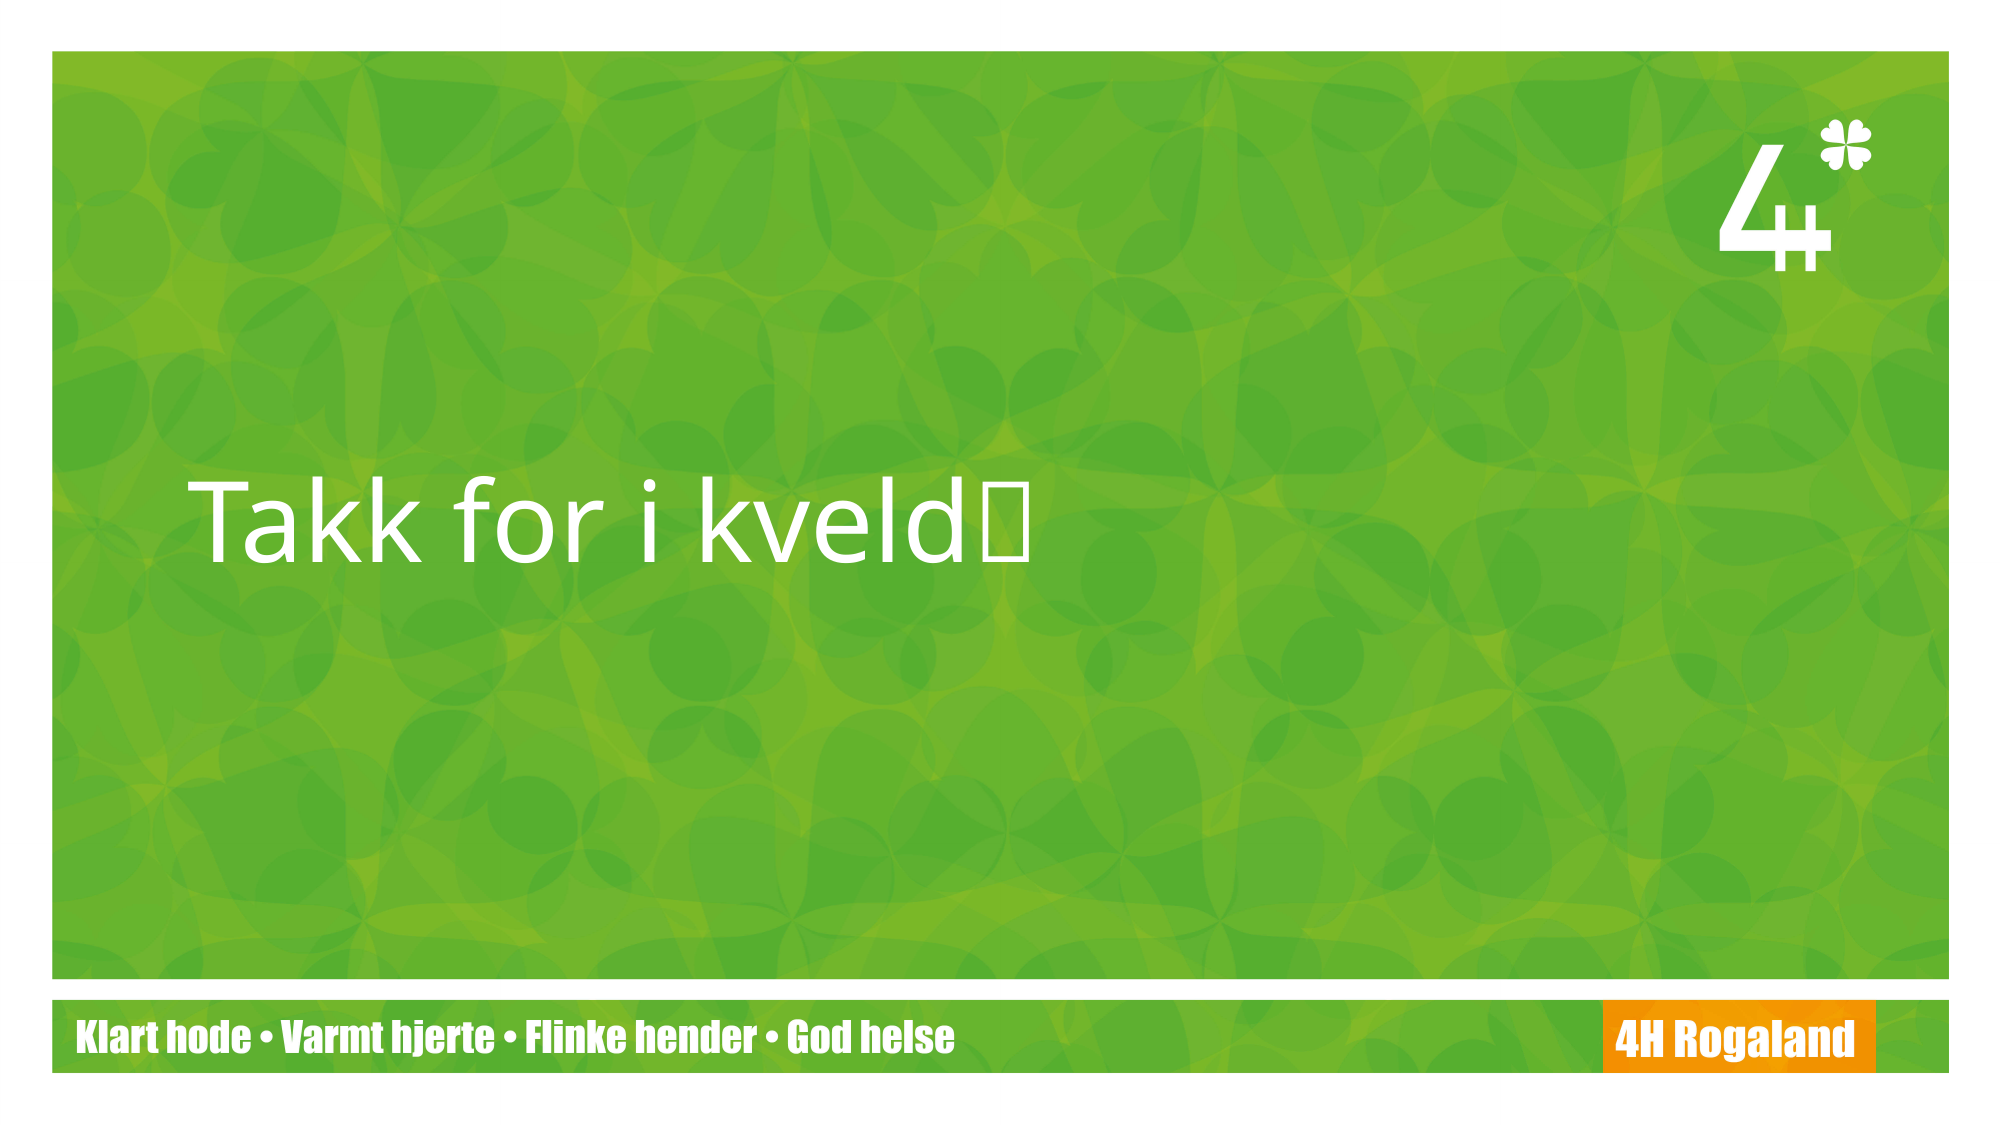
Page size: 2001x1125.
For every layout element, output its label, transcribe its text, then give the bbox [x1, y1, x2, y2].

title Takk for i kveld [172, 439, 1673, 730]
picture [0, 0, 2001, 1125]
